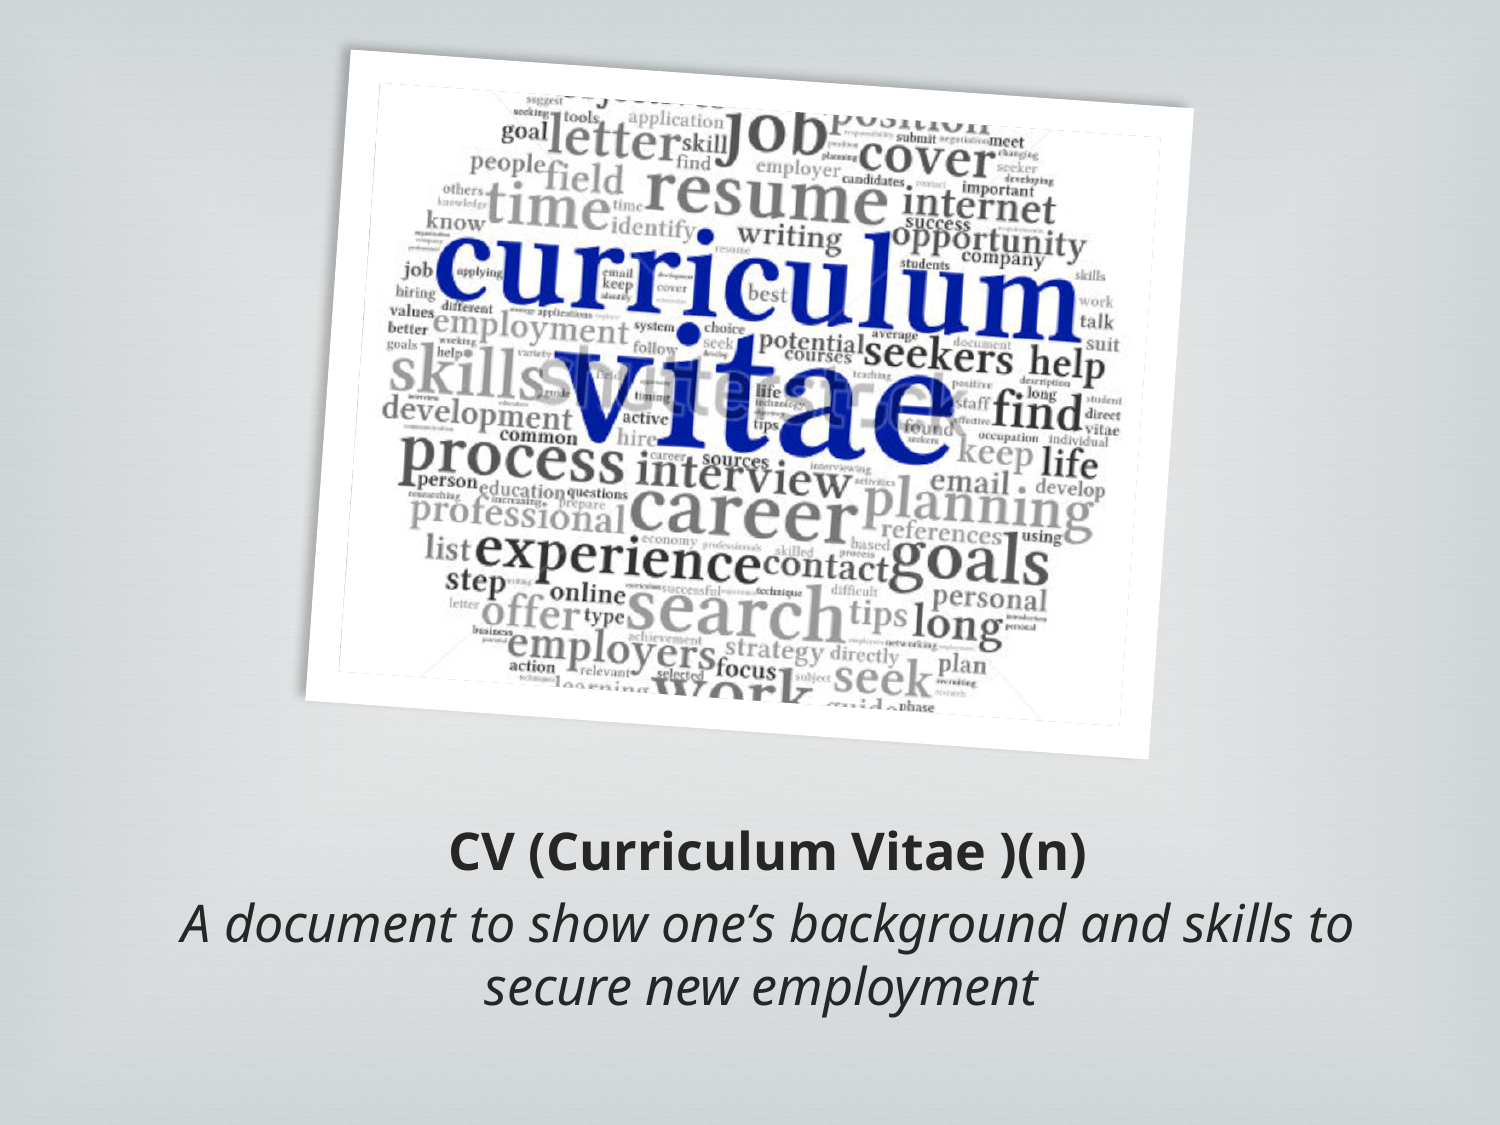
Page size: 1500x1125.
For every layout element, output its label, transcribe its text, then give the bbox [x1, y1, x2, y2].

list CV (Curriculum Vitae )(n) A document to show one’s background and skills to secure new employment [112, 810, 1424, 1083]
picture [340, 84, 1160, 726]
